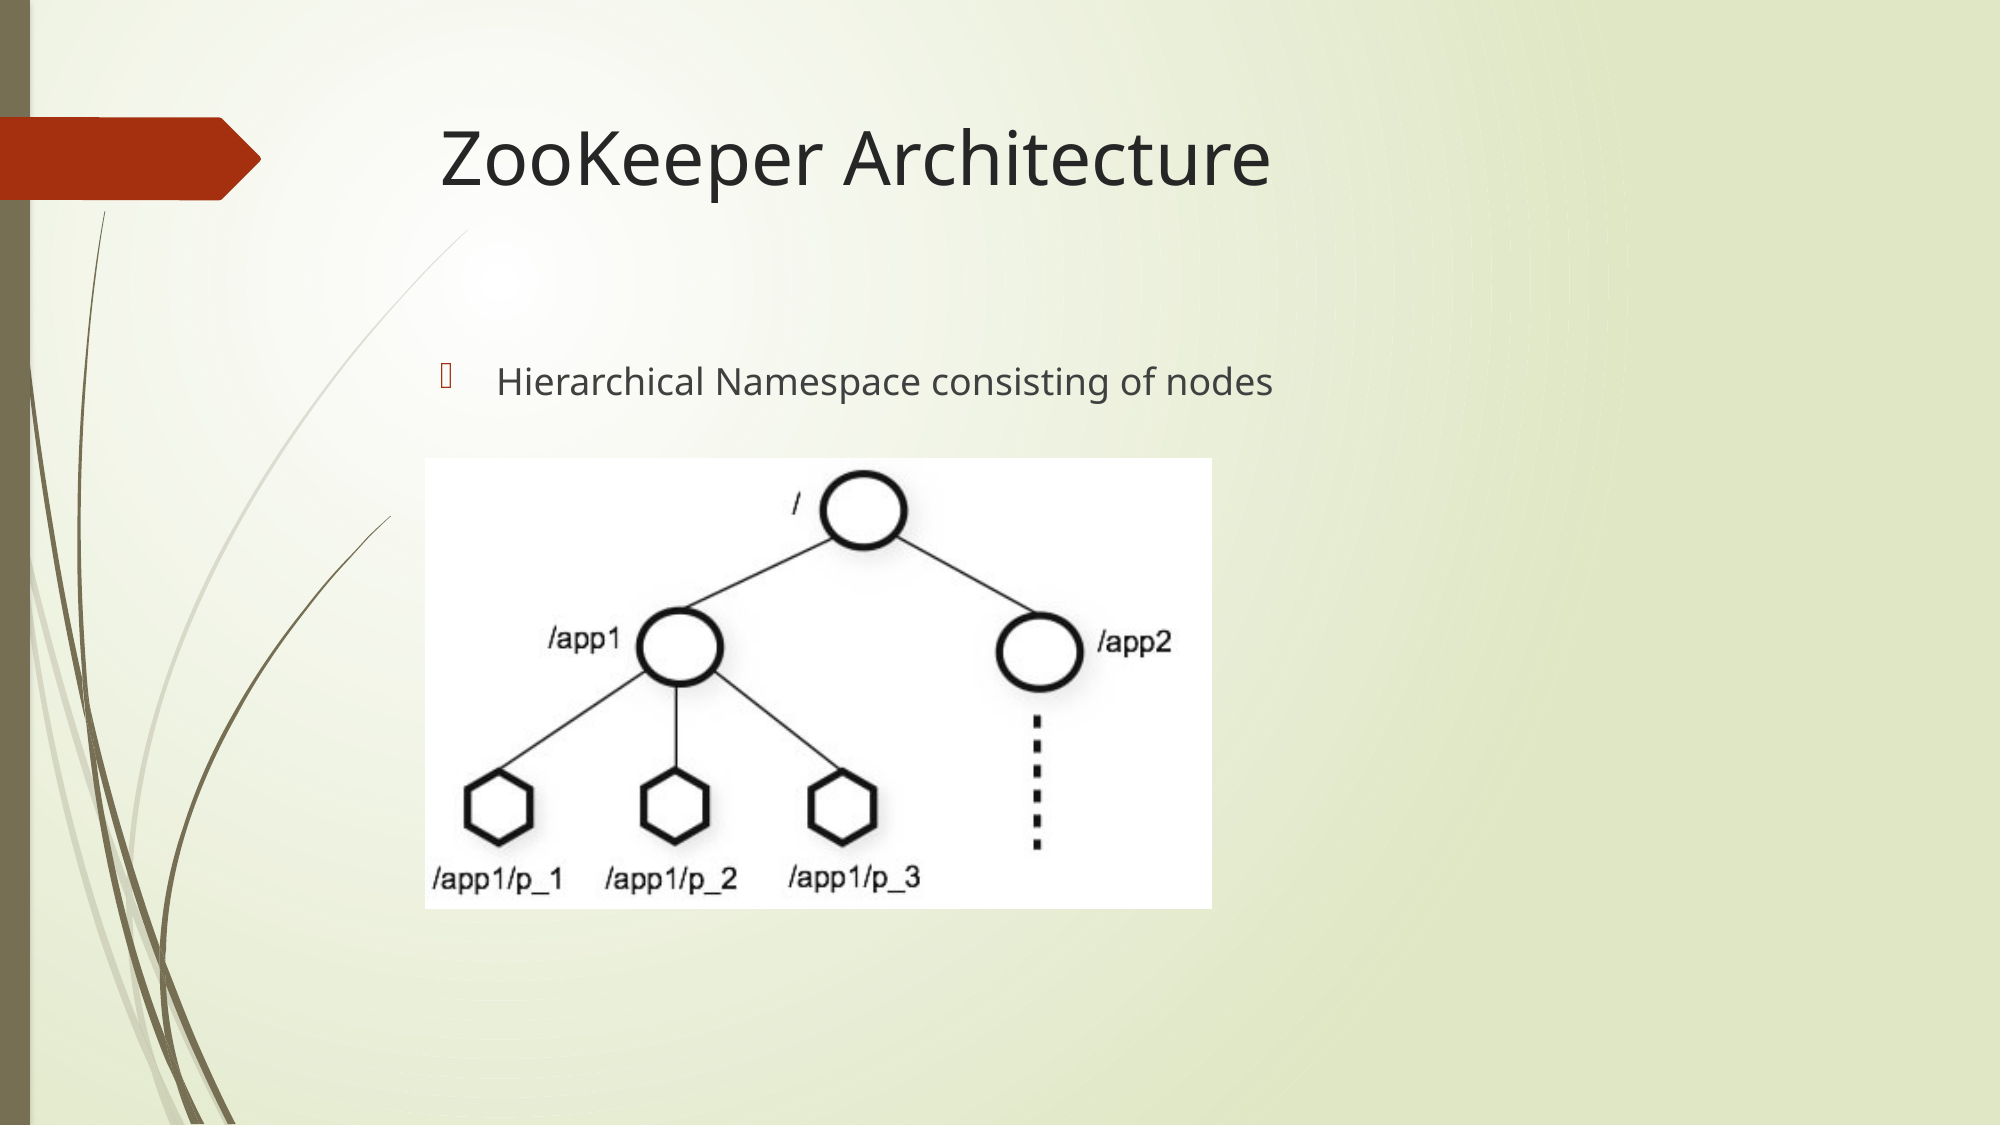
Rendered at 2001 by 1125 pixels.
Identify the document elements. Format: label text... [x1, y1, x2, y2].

title ZooKeeper Architecture [425, 102, 1888, 313]
list Hierarchical Namespace consisting of nodes [424, 350, 1888, 970]
picture [425, 458, 1212, 909]
